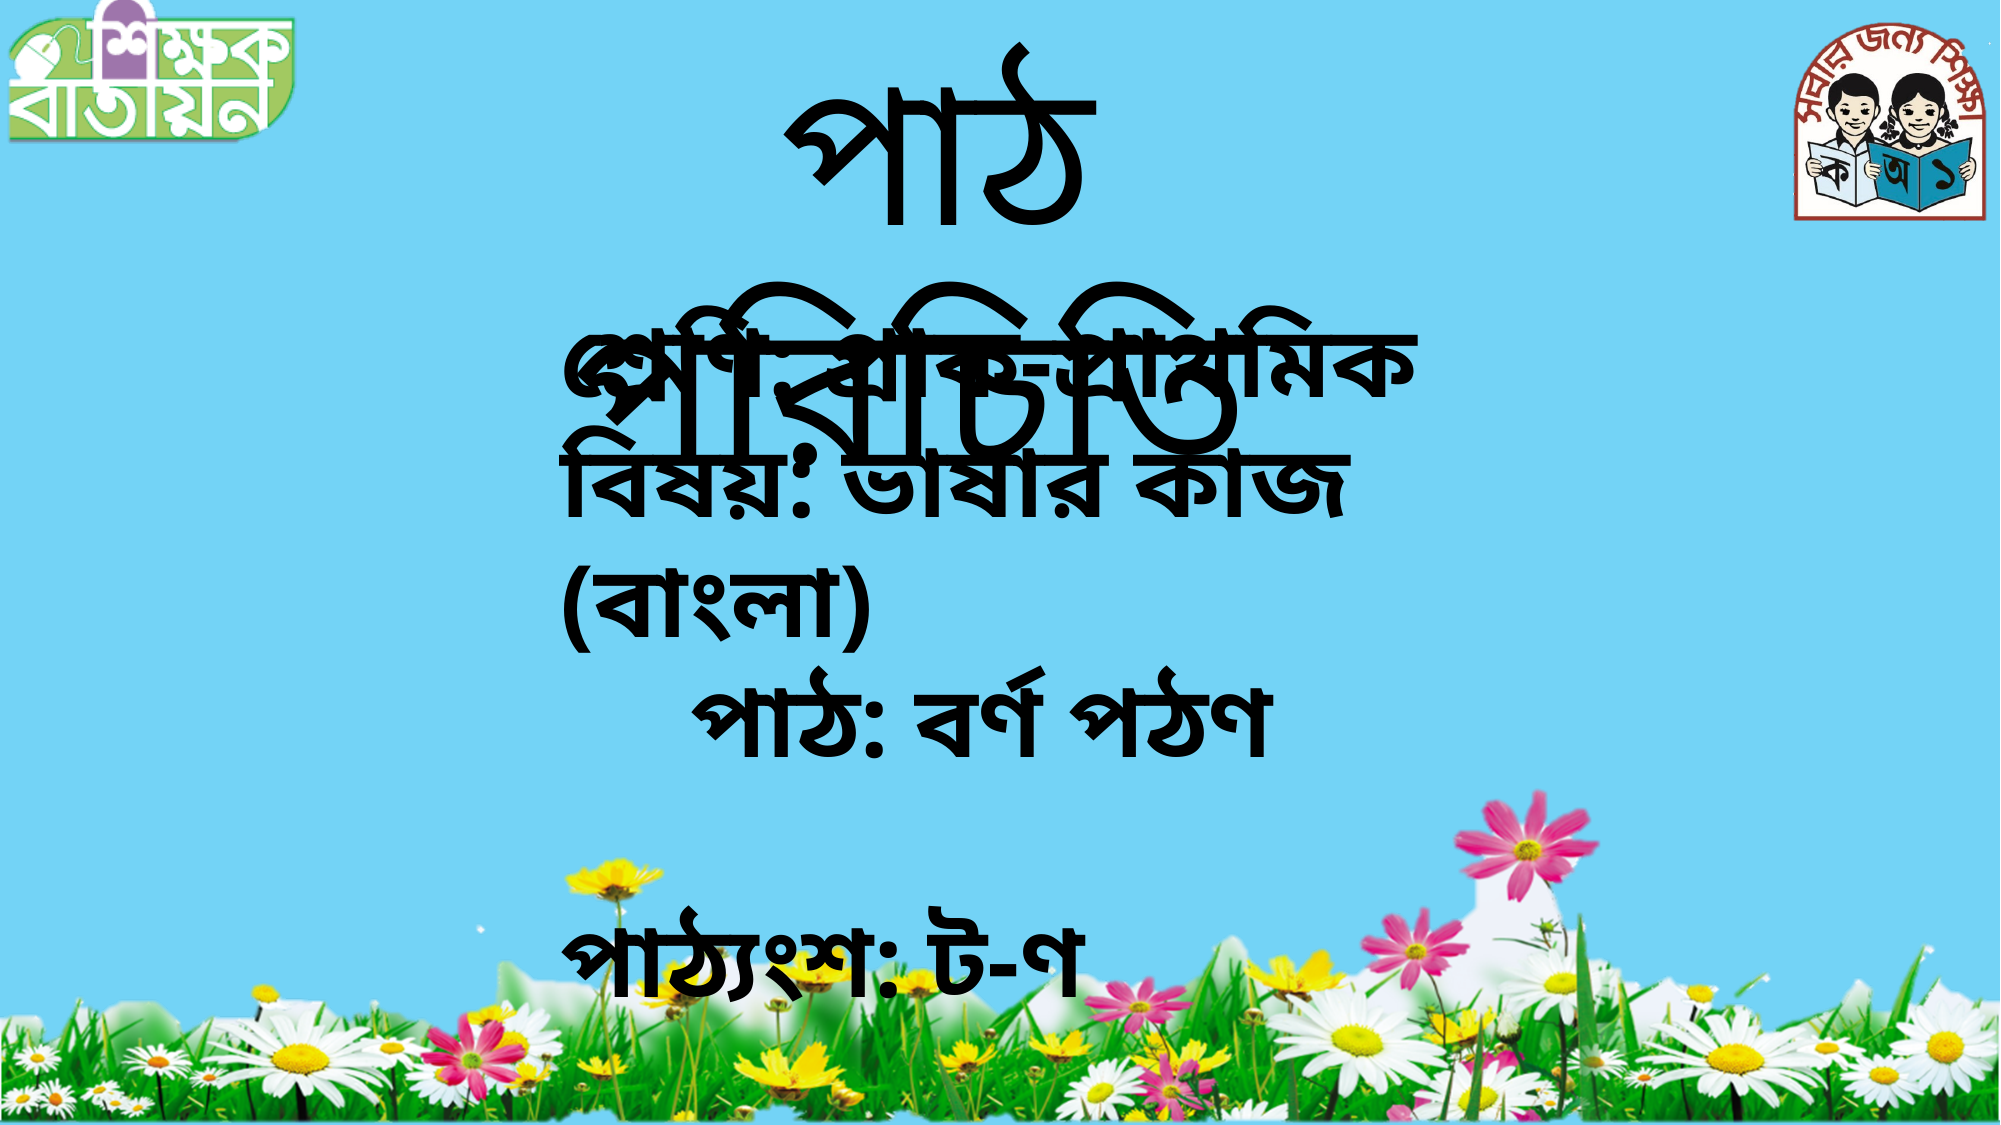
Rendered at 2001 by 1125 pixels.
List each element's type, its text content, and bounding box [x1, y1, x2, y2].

picture [1790, 18, 2000, 224]
text_box শ্রেণি: প্রাক-প্রাথমিক বিষয়: ভাষার কাজ (বাংলা) পাঠ: বর্ণ পঠণ পাঠ্যংশ: ট-ণ [545, 290, 1559, 753]
picture [0, 0, 343, 177]
text_box পাঠ পরিচিতি [430, 18, 1444, 513]
picture [0, 753, 2000, 1125]
